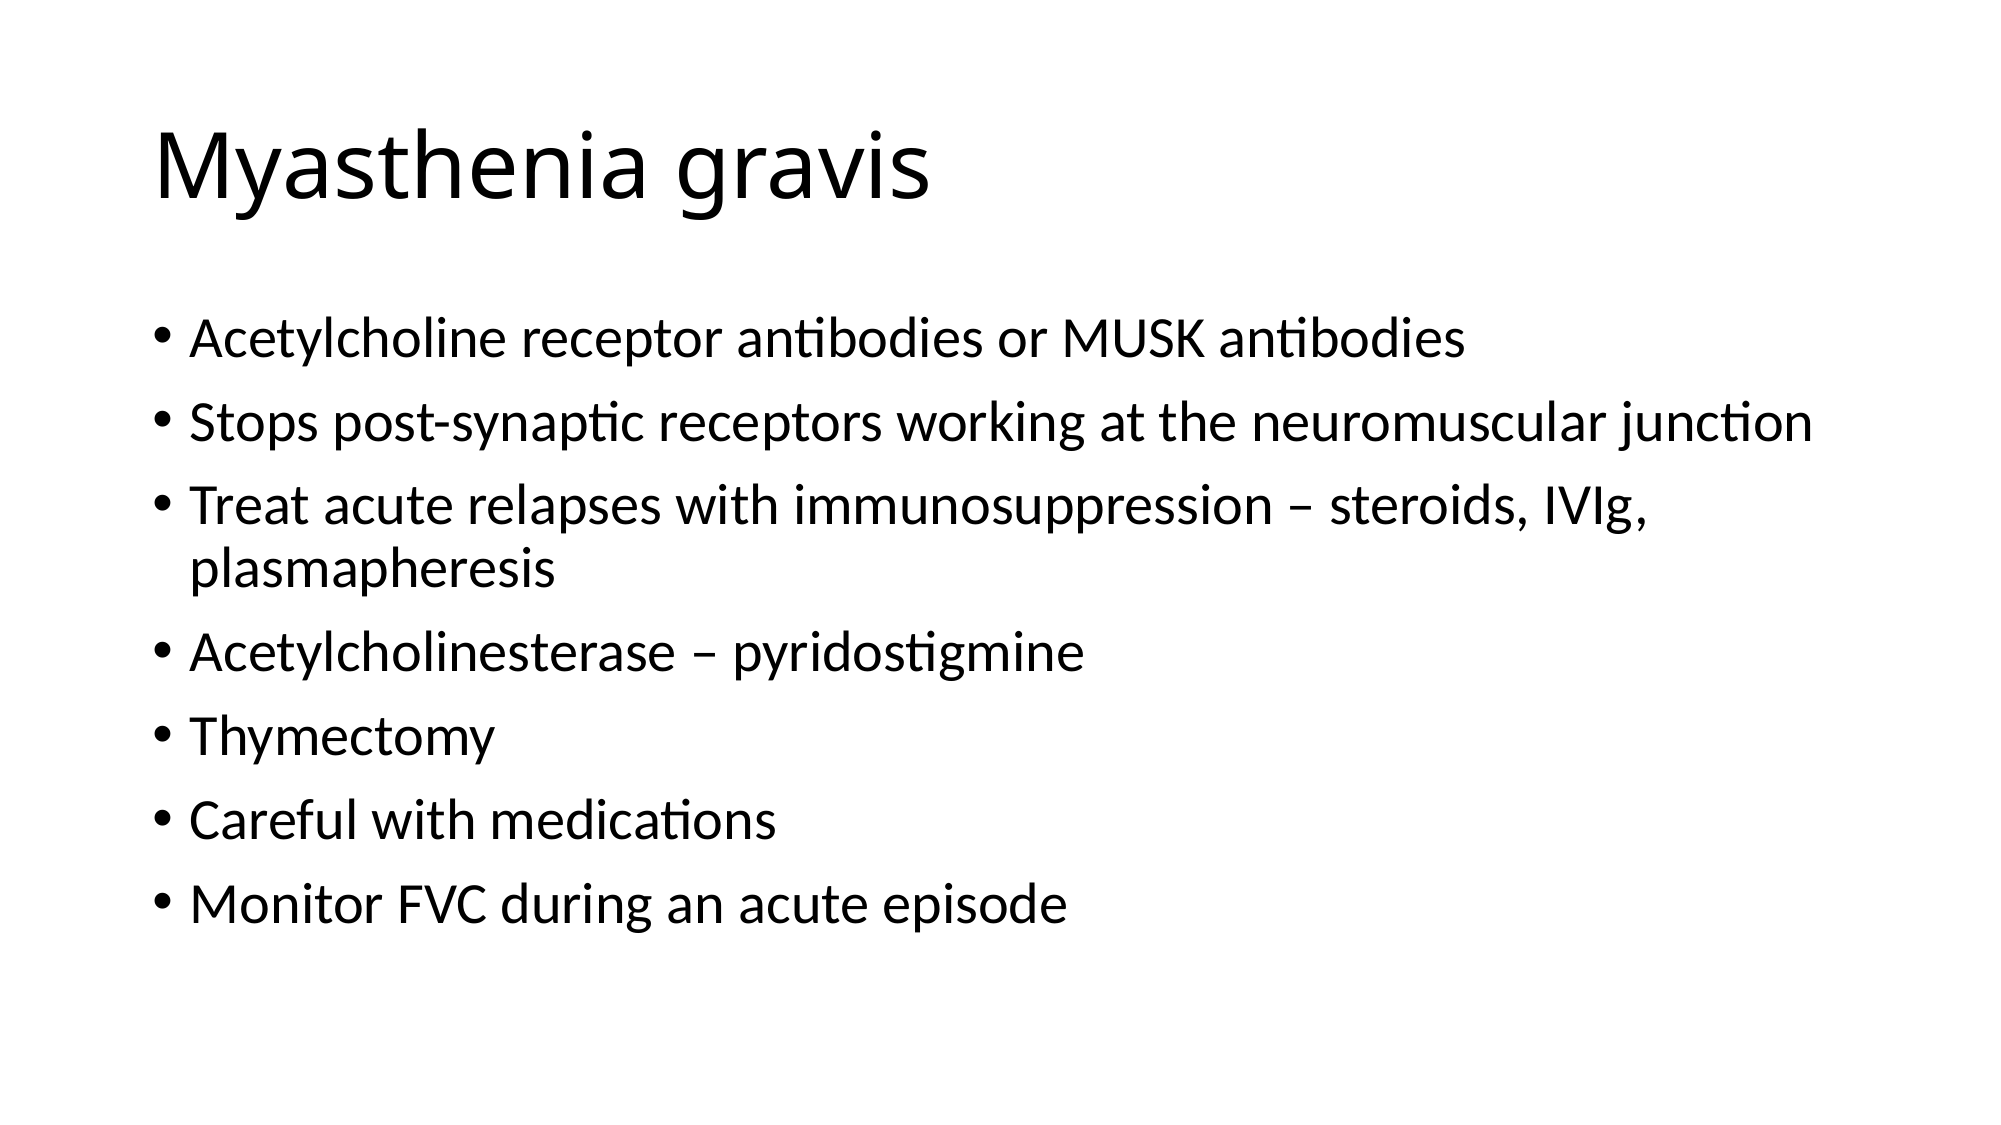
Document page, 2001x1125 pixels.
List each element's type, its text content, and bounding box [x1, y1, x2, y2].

title Myasthenia gravis [137, 59, 1863, 278]
list Acetylcholine receptor antibodies or MUSK antibodies Stops post-synaptic receptors working at the neuromuscular junction Treat acute relapses with immunosuppression – steroids, IVIg, plasmapheresis Acetylcholinesterase – pyridostigmine Thymectomy Careful with medications Monitor FVC during an acute episode [137, 299, 1863, 1014]
